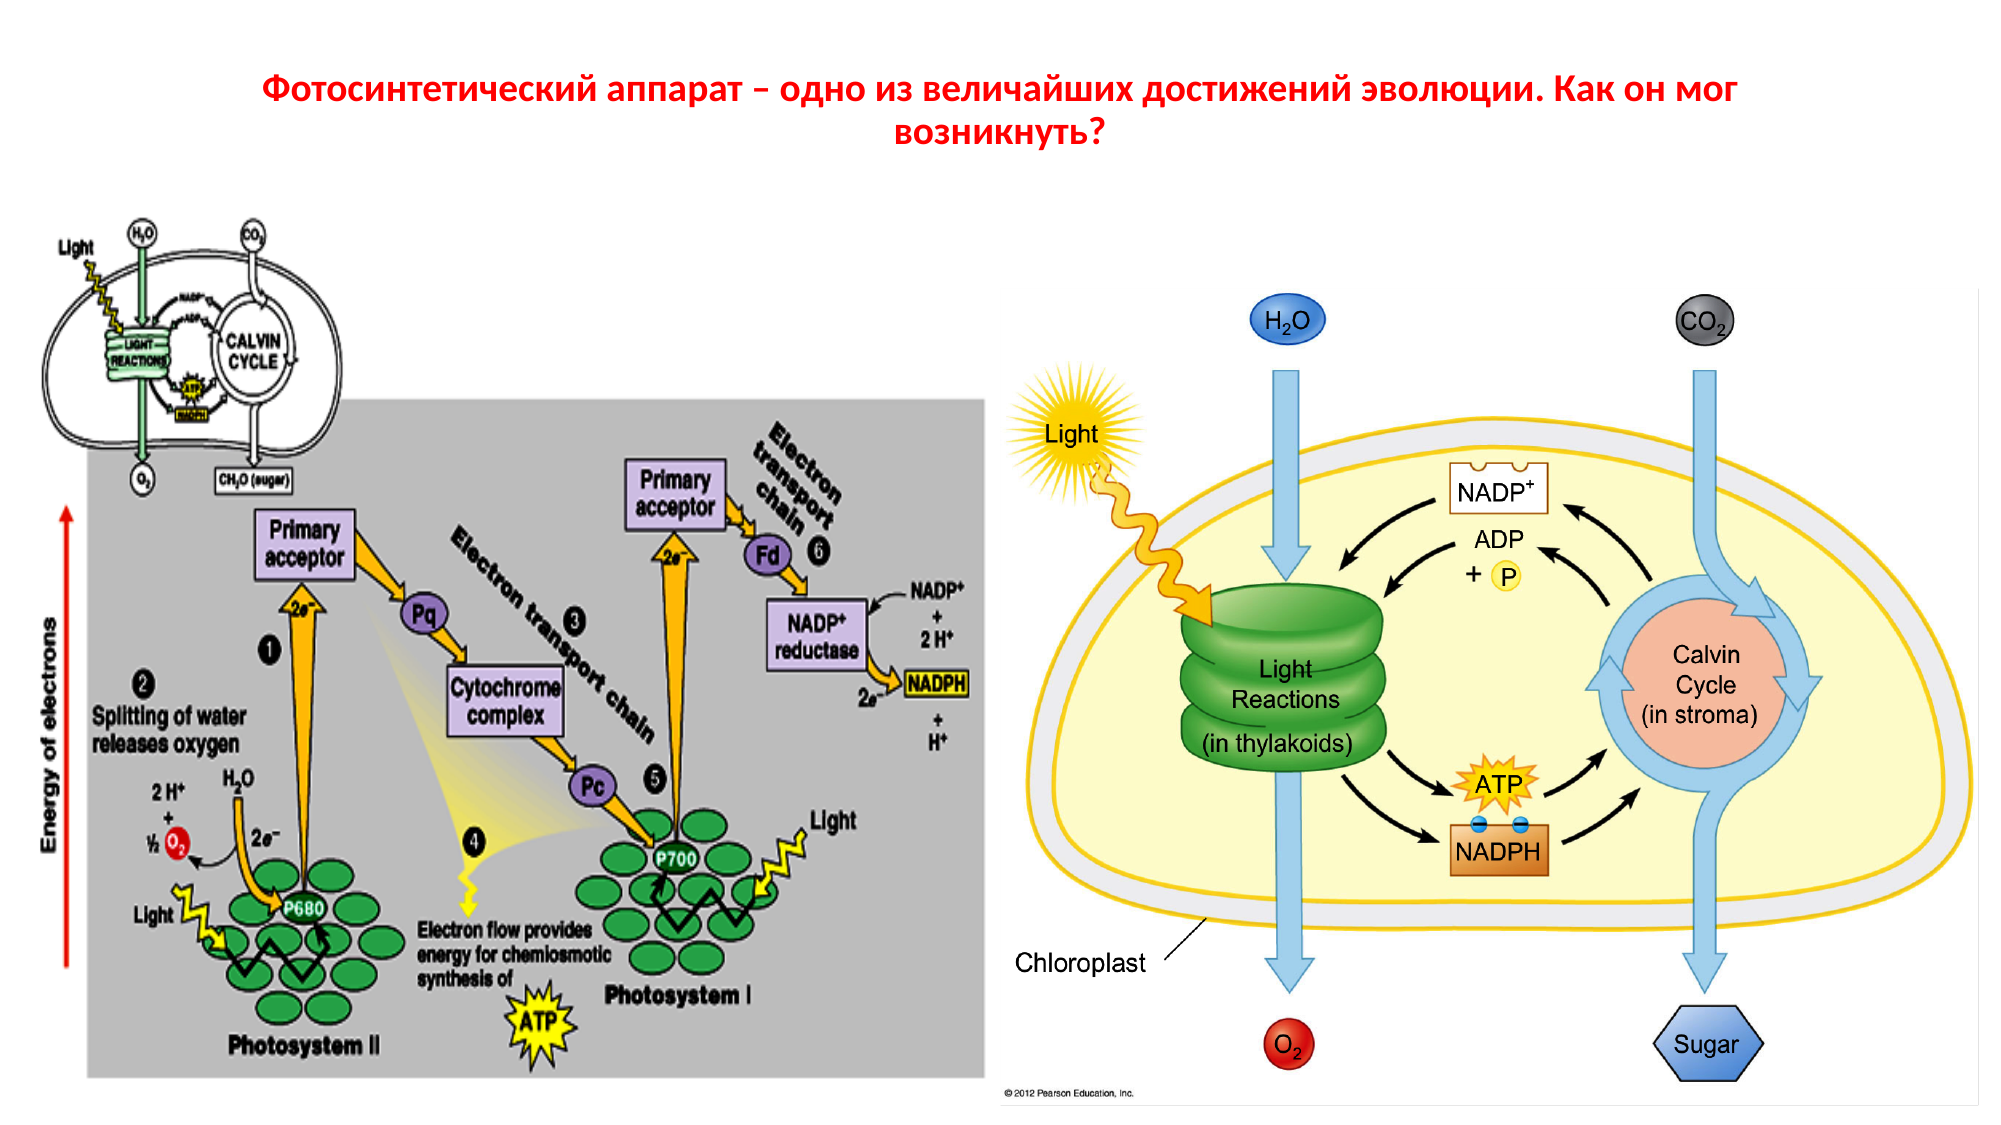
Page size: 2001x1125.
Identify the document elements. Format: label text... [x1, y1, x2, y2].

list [30, 199, 1000, 1083]
picture [999, 287, 1979, 1106]
title Фотосинтетический аппарат – одно из величайших достижений эволюции. Как он мог возникнуть? [137, 59, 1863, 161]
